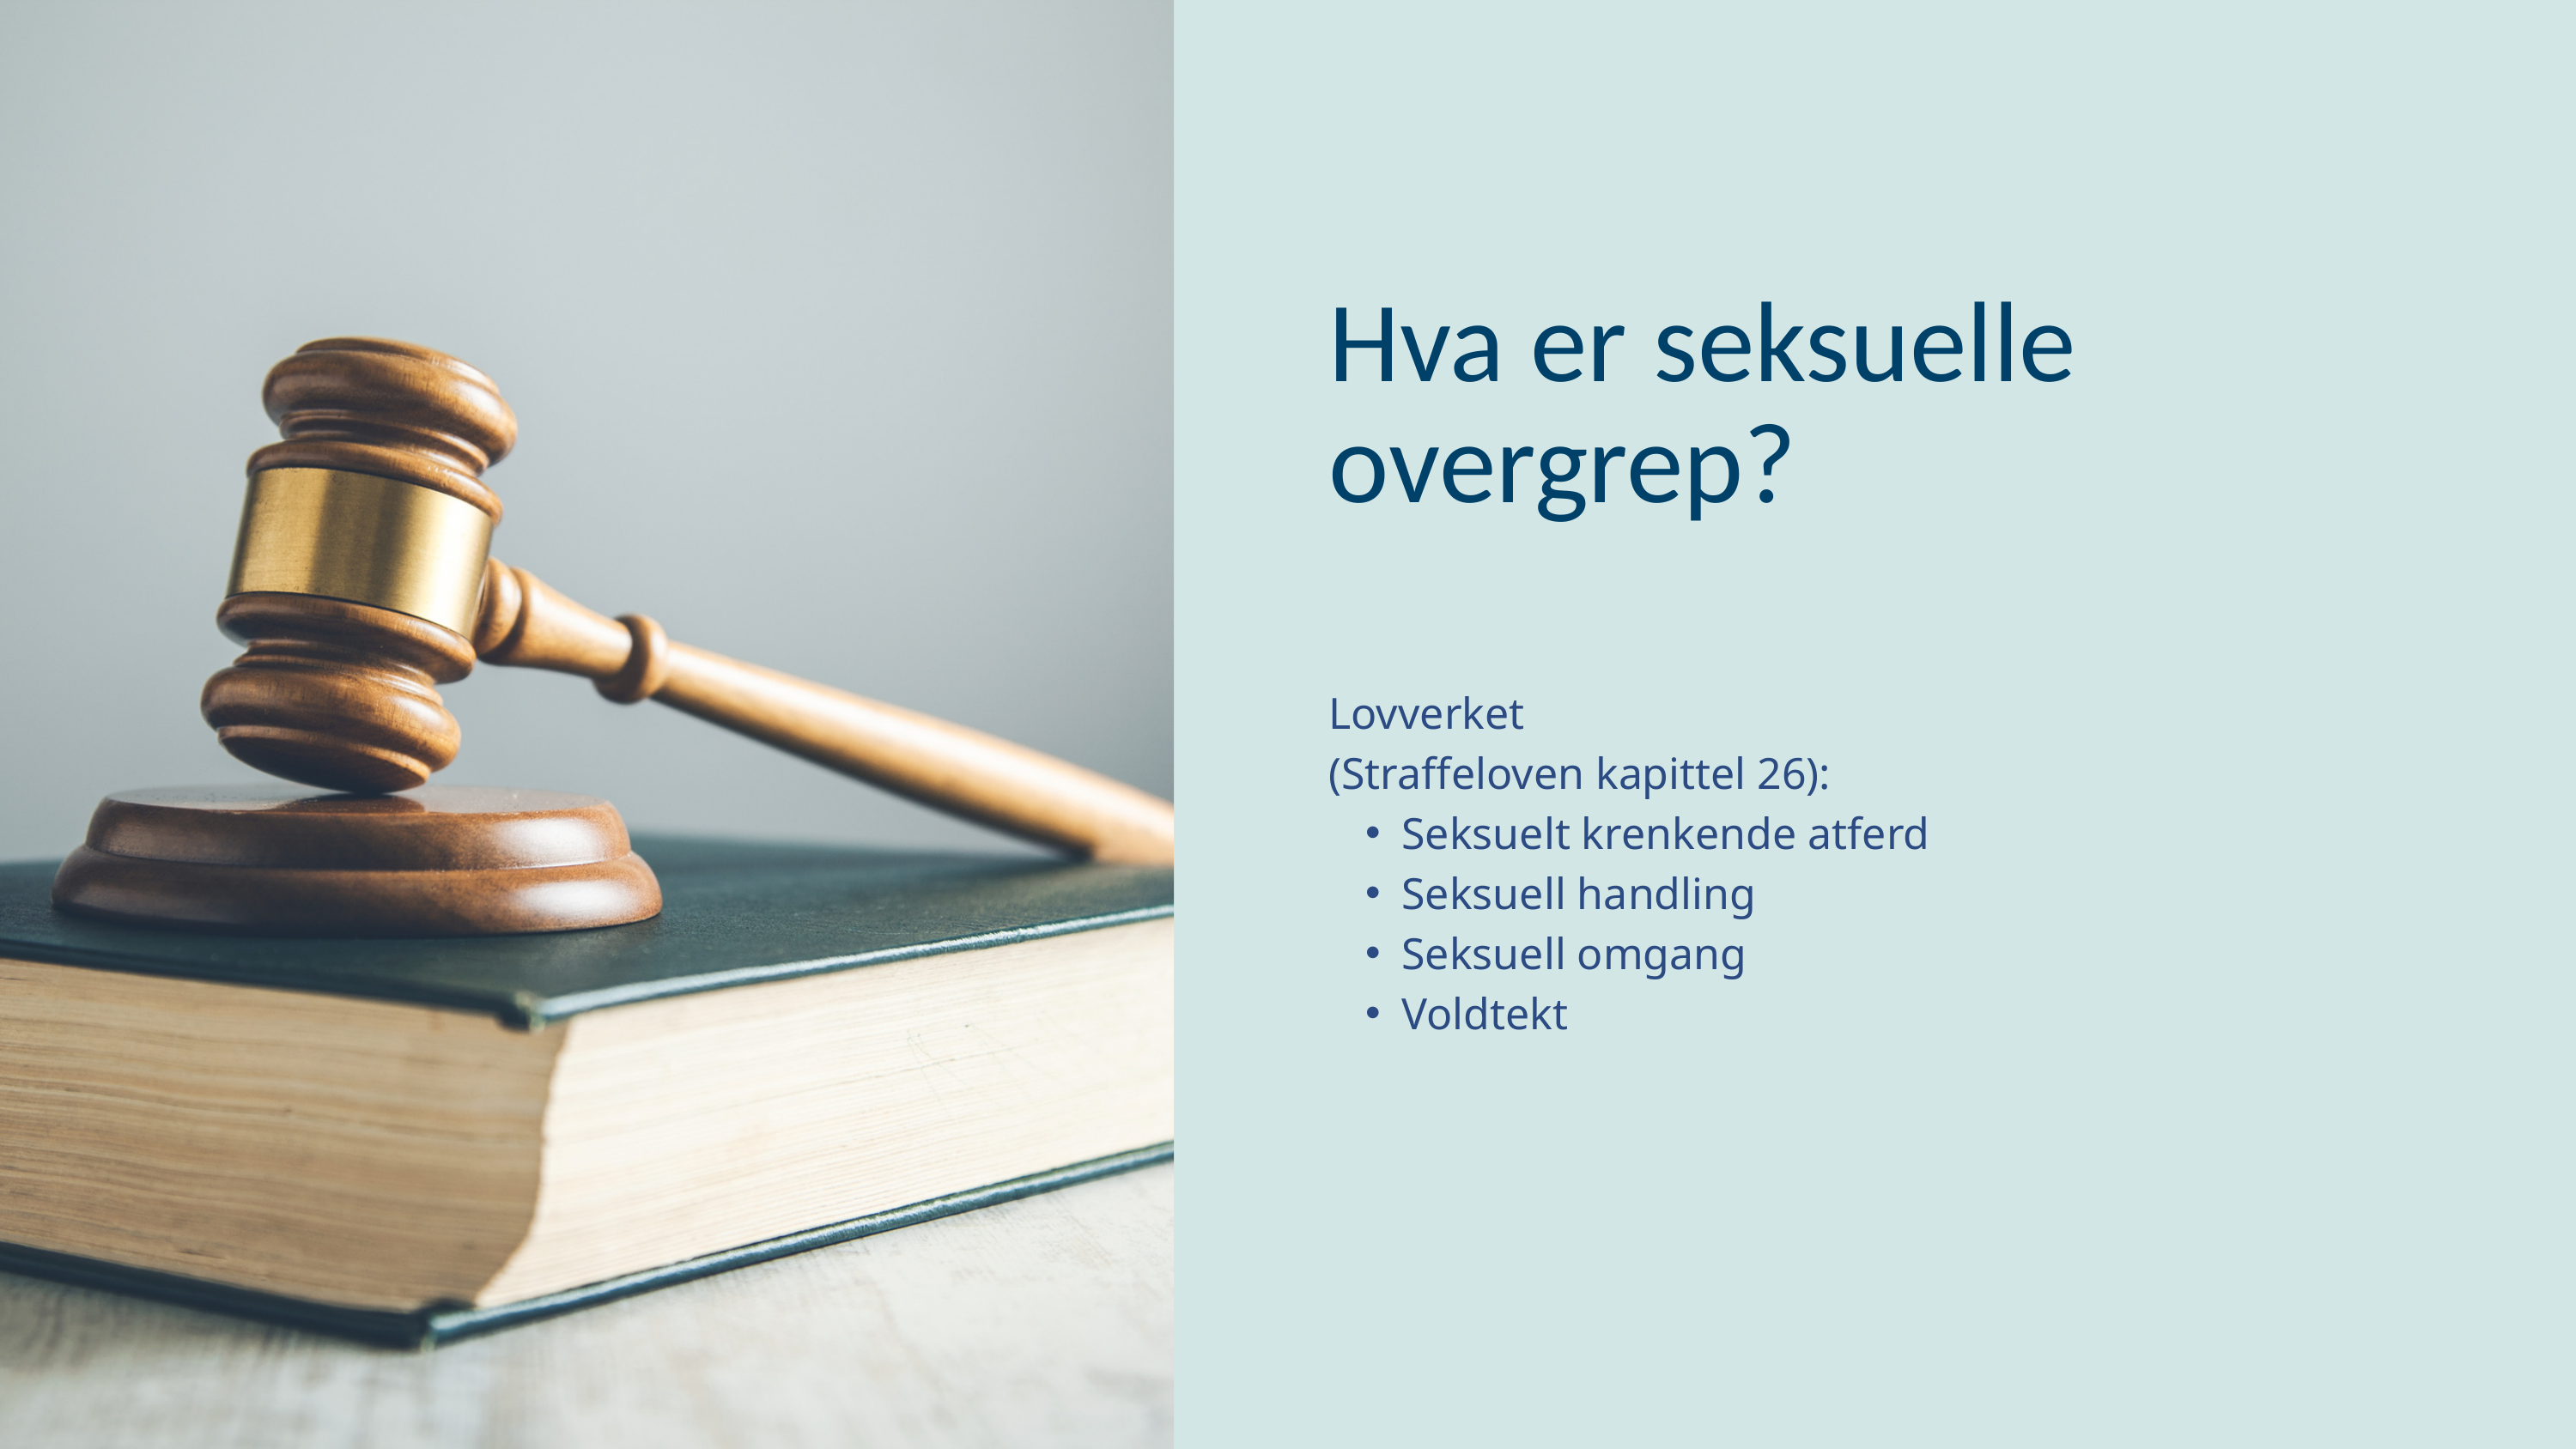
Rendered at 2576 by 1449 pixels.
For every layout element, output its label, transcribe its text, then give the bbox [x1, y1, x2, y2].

title Hva er seksuelle overgrep?​ [1328, 284, 2432, 527]
text_box [0, 0, 1175, 1449]
text_box Lovverket ​ (Straffeloven kapittel 26):​ Seksuelt krenkende atferd​ Seksuell handling​ Seksuell omgang​ Voldtekt [1328, 677, 2360, 1159]
